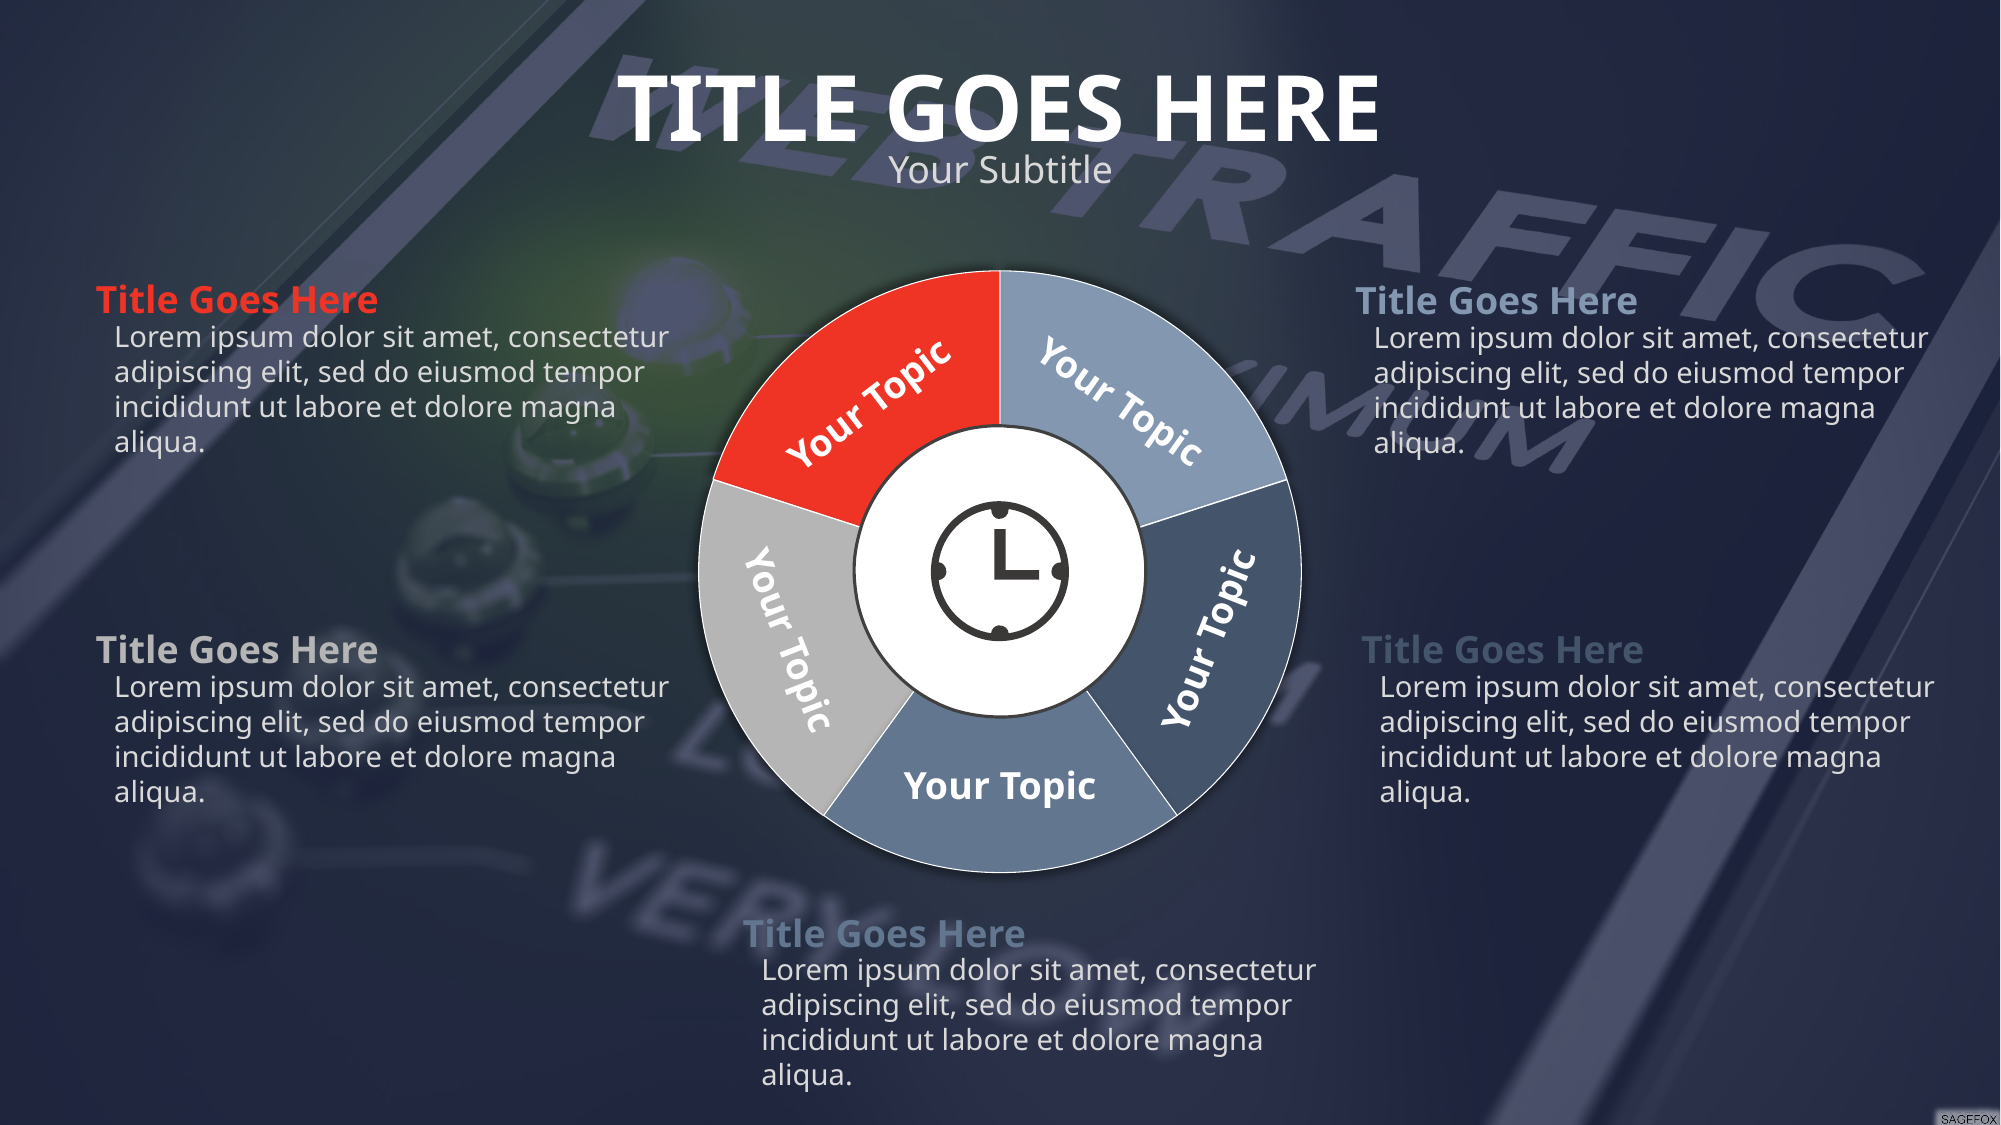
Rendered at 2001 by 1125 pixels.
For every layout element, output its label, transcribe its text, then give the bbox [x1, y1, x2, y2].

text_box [114, 275, 674, 460]
text_box [823, 718, 1178, 873]
text_box Your Topic [888, 754, 1112, 815]
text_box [548, 42, 1452, 199]
text_box [1110, 479, 1302, 815]
text_box Your Topic [1013, 312, 1230, 490]
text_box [1373, 276, 1934, 461]
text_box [114, 625, 674, 810]
text_box Your Topic [762, 311, 976, 495]
text_box [713, 270, 1000, 523]
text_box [1379, 625, 1940, 810]
text_box Your Topic [1138, 525, 1276, 755]
picture [1938, 1114, 1999, 1125]
text_box [698, 479, 890, 814]
text_box Your Topic [722, 525, 859, 755]
text_box [1001, 270, 1287, 523]
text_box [853, 424, 1147, 718]
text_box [761, 909, 1321, 1094]
